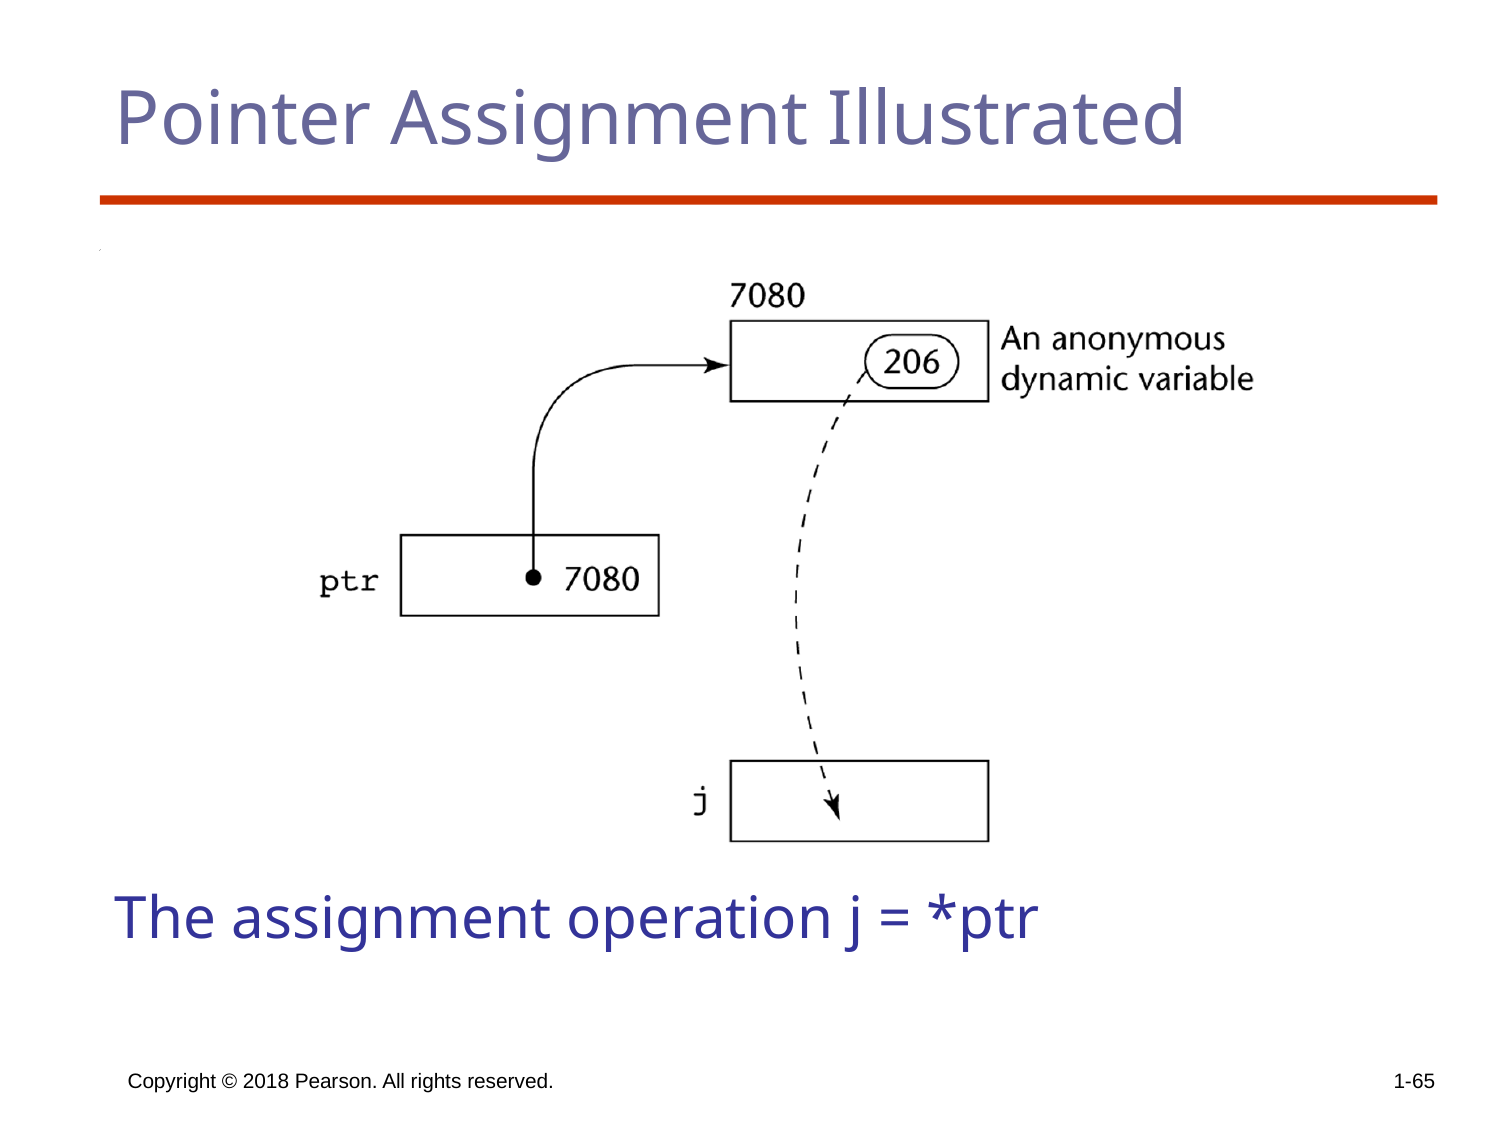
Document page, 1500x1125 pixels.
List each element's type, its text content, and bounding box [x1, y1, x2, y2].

slide_number 1-65 [1137, 1024, 1451, 1101]
picture [299, 274, 1263, 859]
footer Copyright © 2018 Pearson. All rights reserved. [112, 1024, 801, 1101]
title Pointer Assignment Illustrated [99, 62, 1438, 250]
list The assignment operation j = *ptr [99, 872, 1438, 1013]
